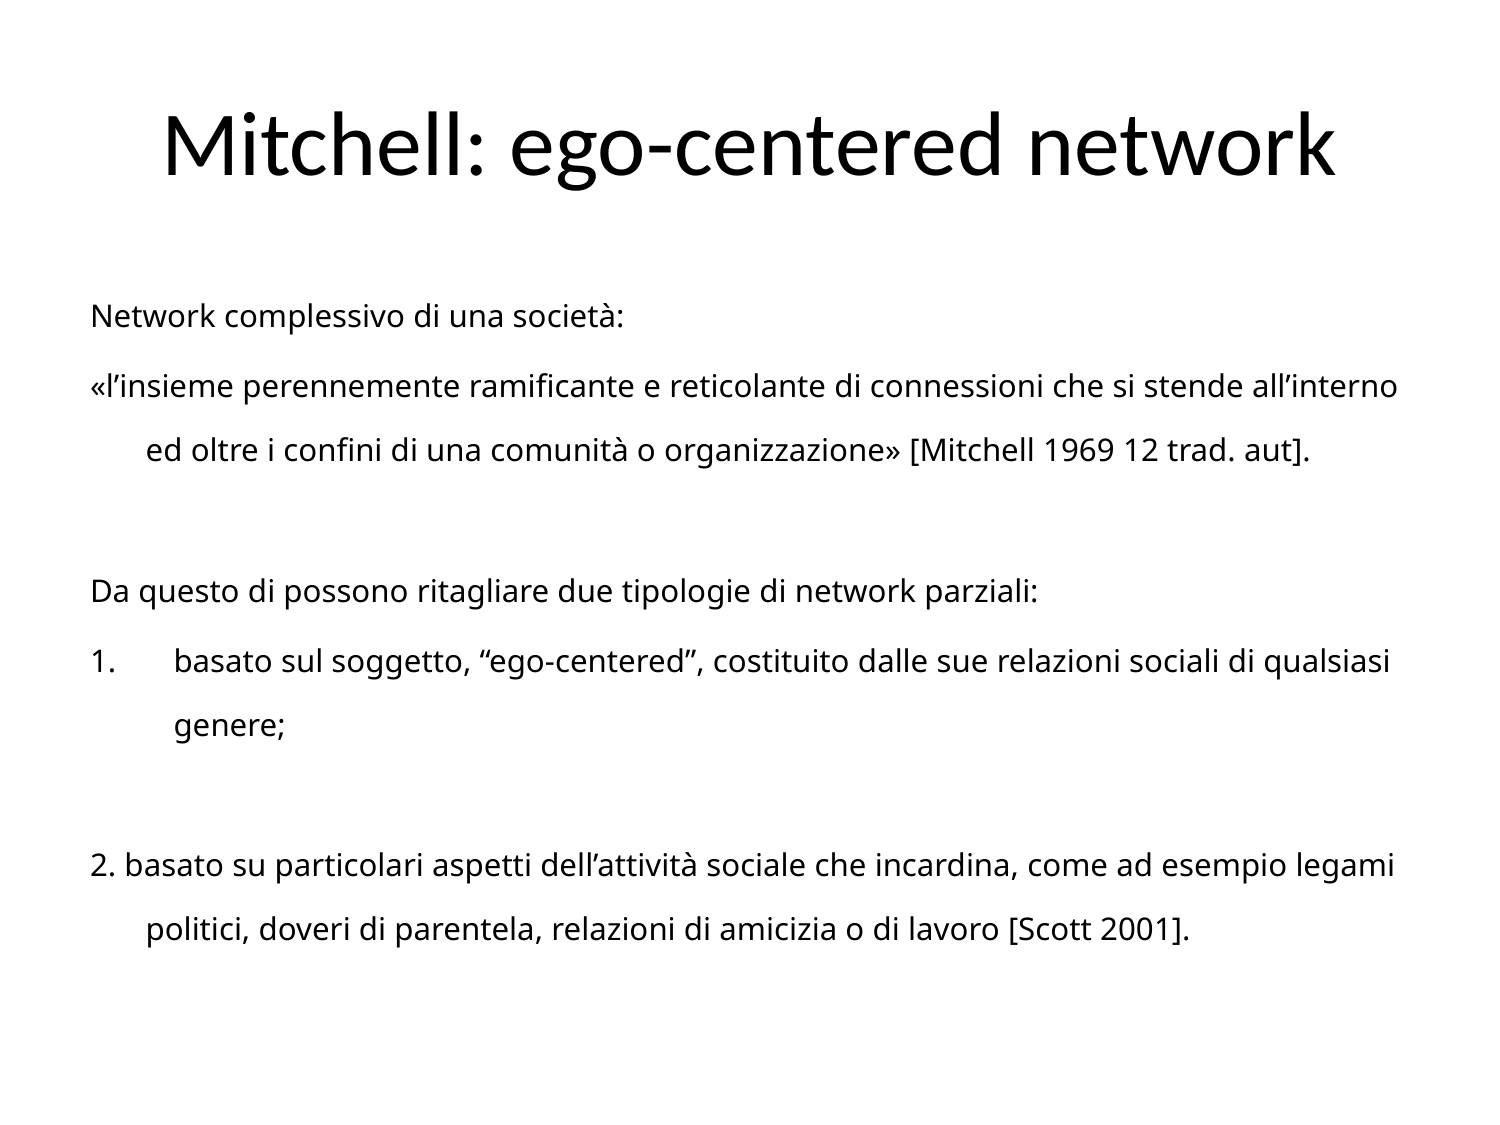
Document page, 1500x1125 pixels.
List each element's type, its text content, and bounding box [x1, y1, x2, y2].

list Network complessivo di una società: «l’insieme perennemente ramificante e reticolante di connessioni che si stende all’interno ed oltre i confini di una comunità o organizzazione» [Mitchell 1969 12 trad. aut]. Da questo di possono ritagliare due tipologie di network parziali: basato sul soggetto, “ego-centered”, costituito dalle sue relazioni sociali di qualsiasi genere; 2. basato su particolari aspetti dell’attività sociale che incardina, come ad esempio legami politici, doveri di parentela, relazioni di amicizia o di lavoro [Scott 2001]. [75, 262, 1425, 1005]
title Mitchell: ego-centered network [75, 45, 1425, 233]
